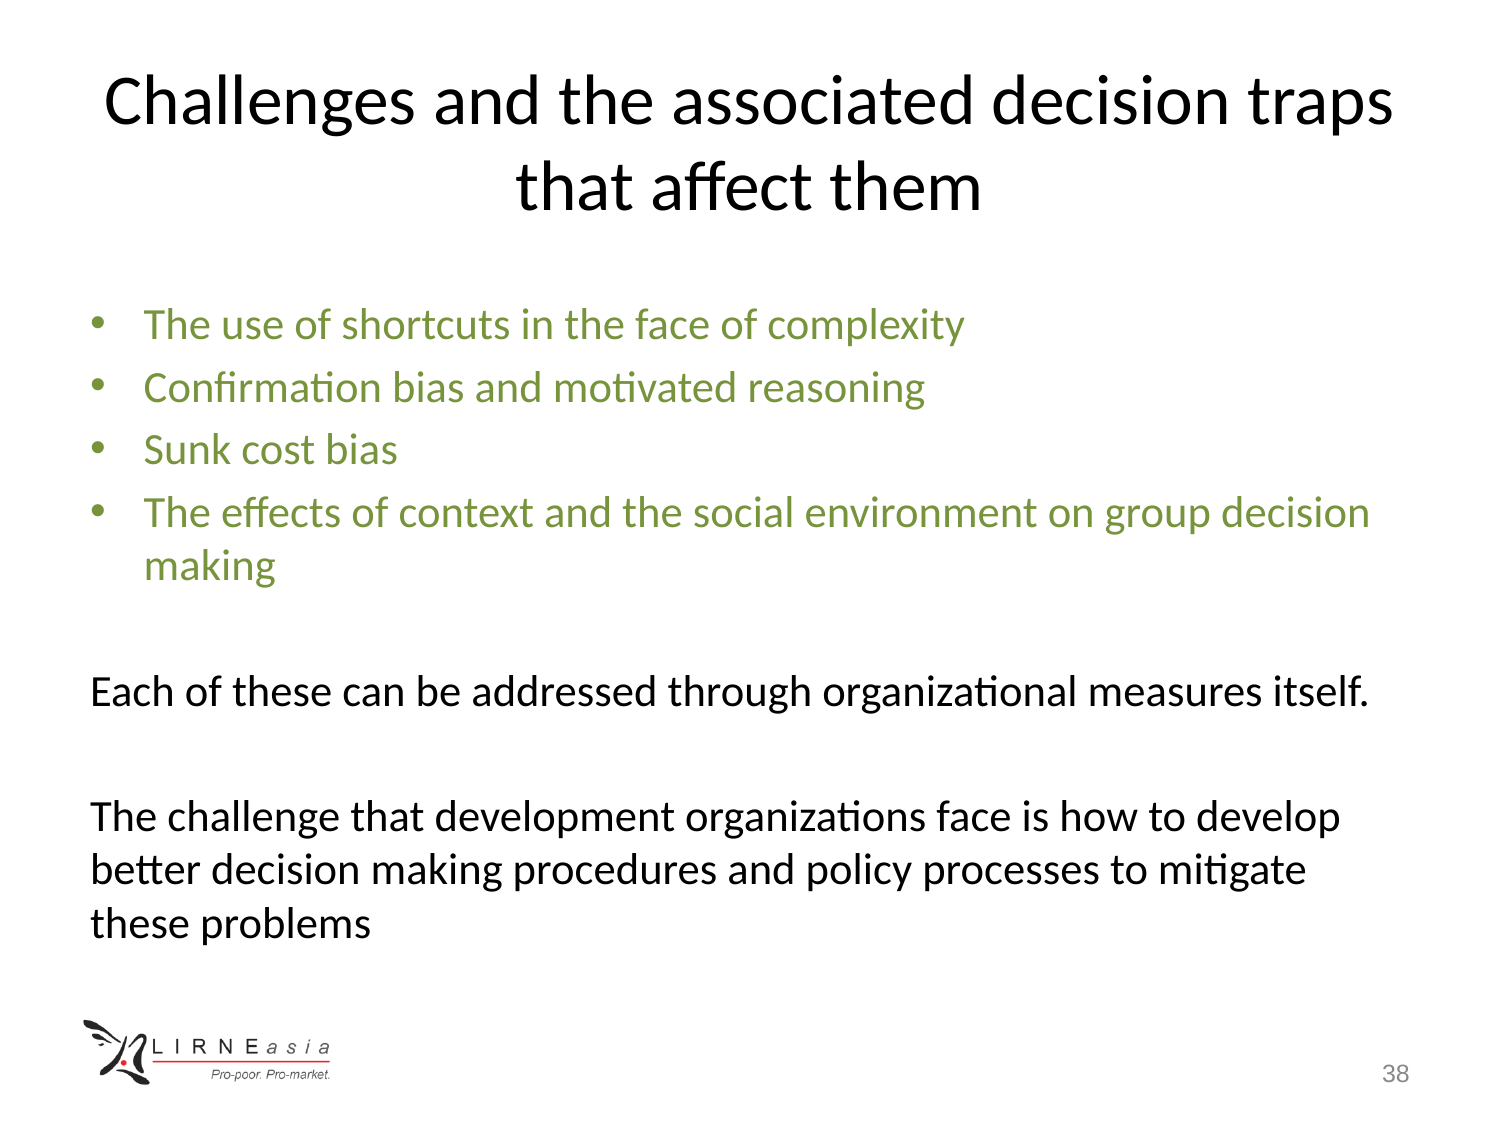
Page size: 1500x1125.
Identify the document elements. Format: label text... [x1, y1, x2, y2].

slide_number 38 [1074, 1042, 1425, 1103]
picture [75, 1012, 338, 1091]
title Challenges and the associated decision traps that affect them [74, 44, 1426, 233]
list The use of shortcuts in the face of complexity Confirmation bias and motivated reasoning Sunk cost bias The effects of context and the social environment on group decision making Each of these can be addressed through organizational measures itself. The challenge that development organizations face is how to develop better decision making procedures and policy processes to mitigate these problems [74, 287, 1426, 968]
